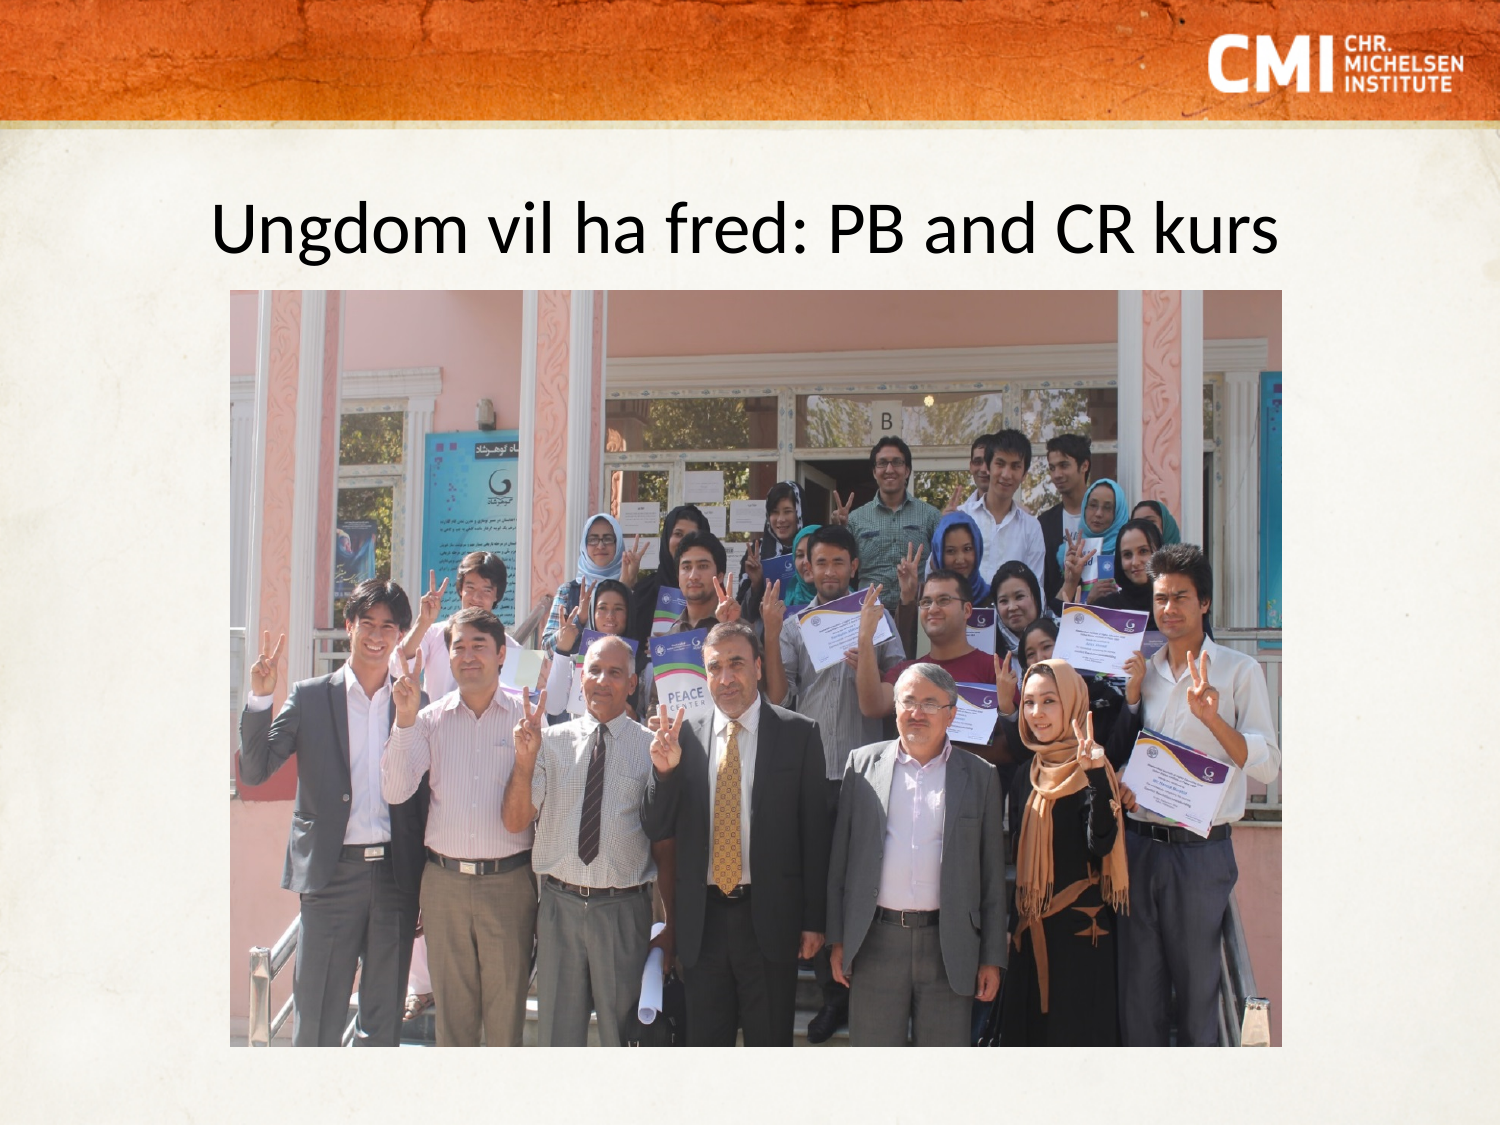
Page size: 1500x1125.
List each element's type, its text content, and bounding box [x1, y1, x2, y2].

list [229, 290, 1282, 1047]
title Ungdom vil ha fred: PB and CR kurs [70, 163, 1421, 278]
picture [0, 0, 1500, 1125]
